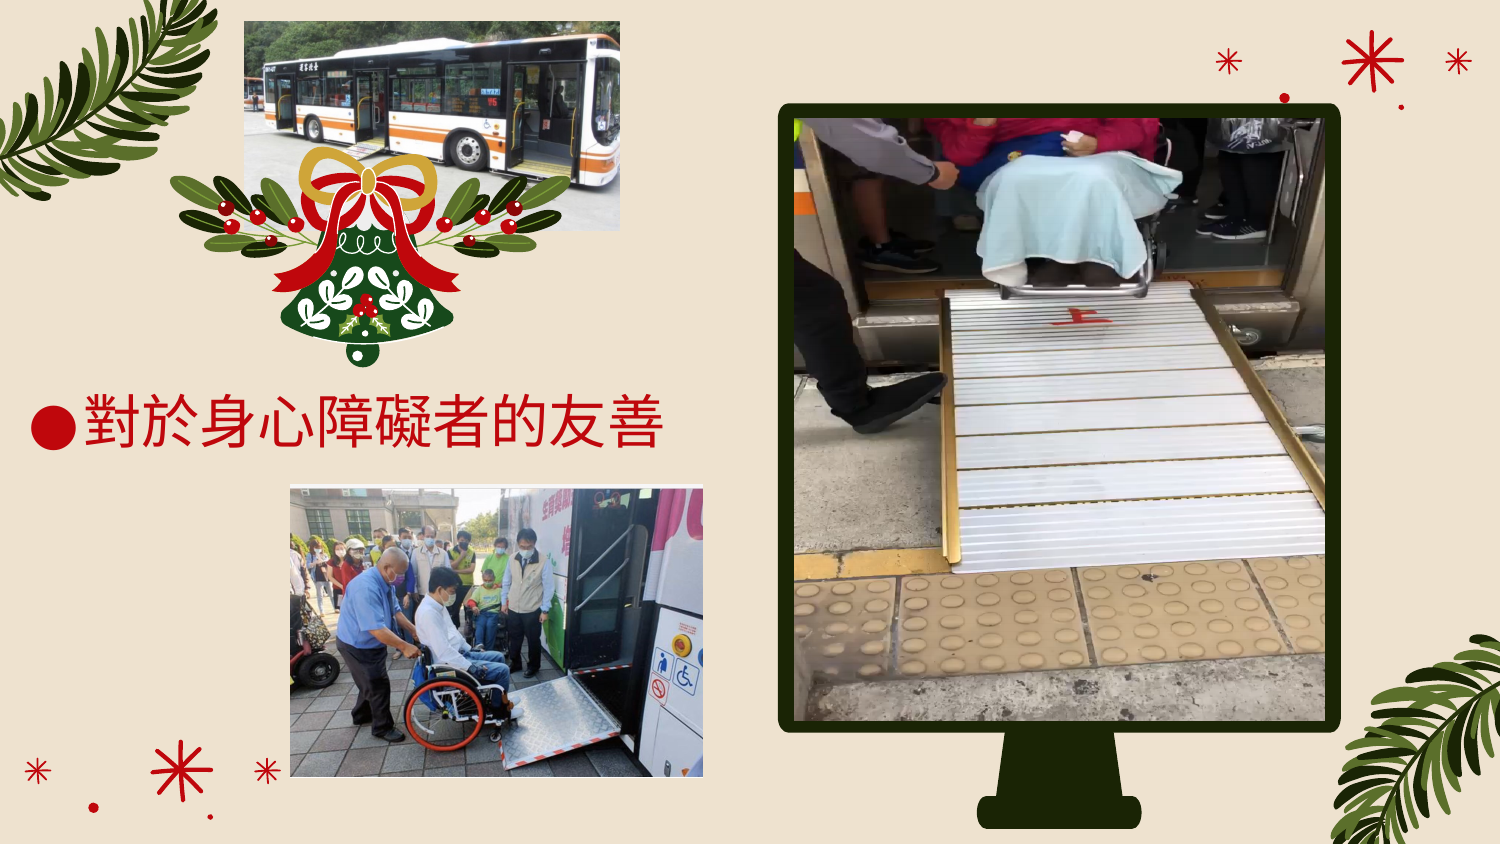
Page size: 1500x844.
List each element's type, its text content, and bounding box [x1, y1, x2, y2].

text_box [167, 146, 573, 368]
title 對於身心障礙者的友善 [0, 364, 698, 471]
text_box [793, 117, 1326, 722]
picture [244, 21, 620, 232]
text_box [777, 102, 1342, 829]
text_box [1279, 92, 1290, 101]
picture [290, 484, 703, 779]
